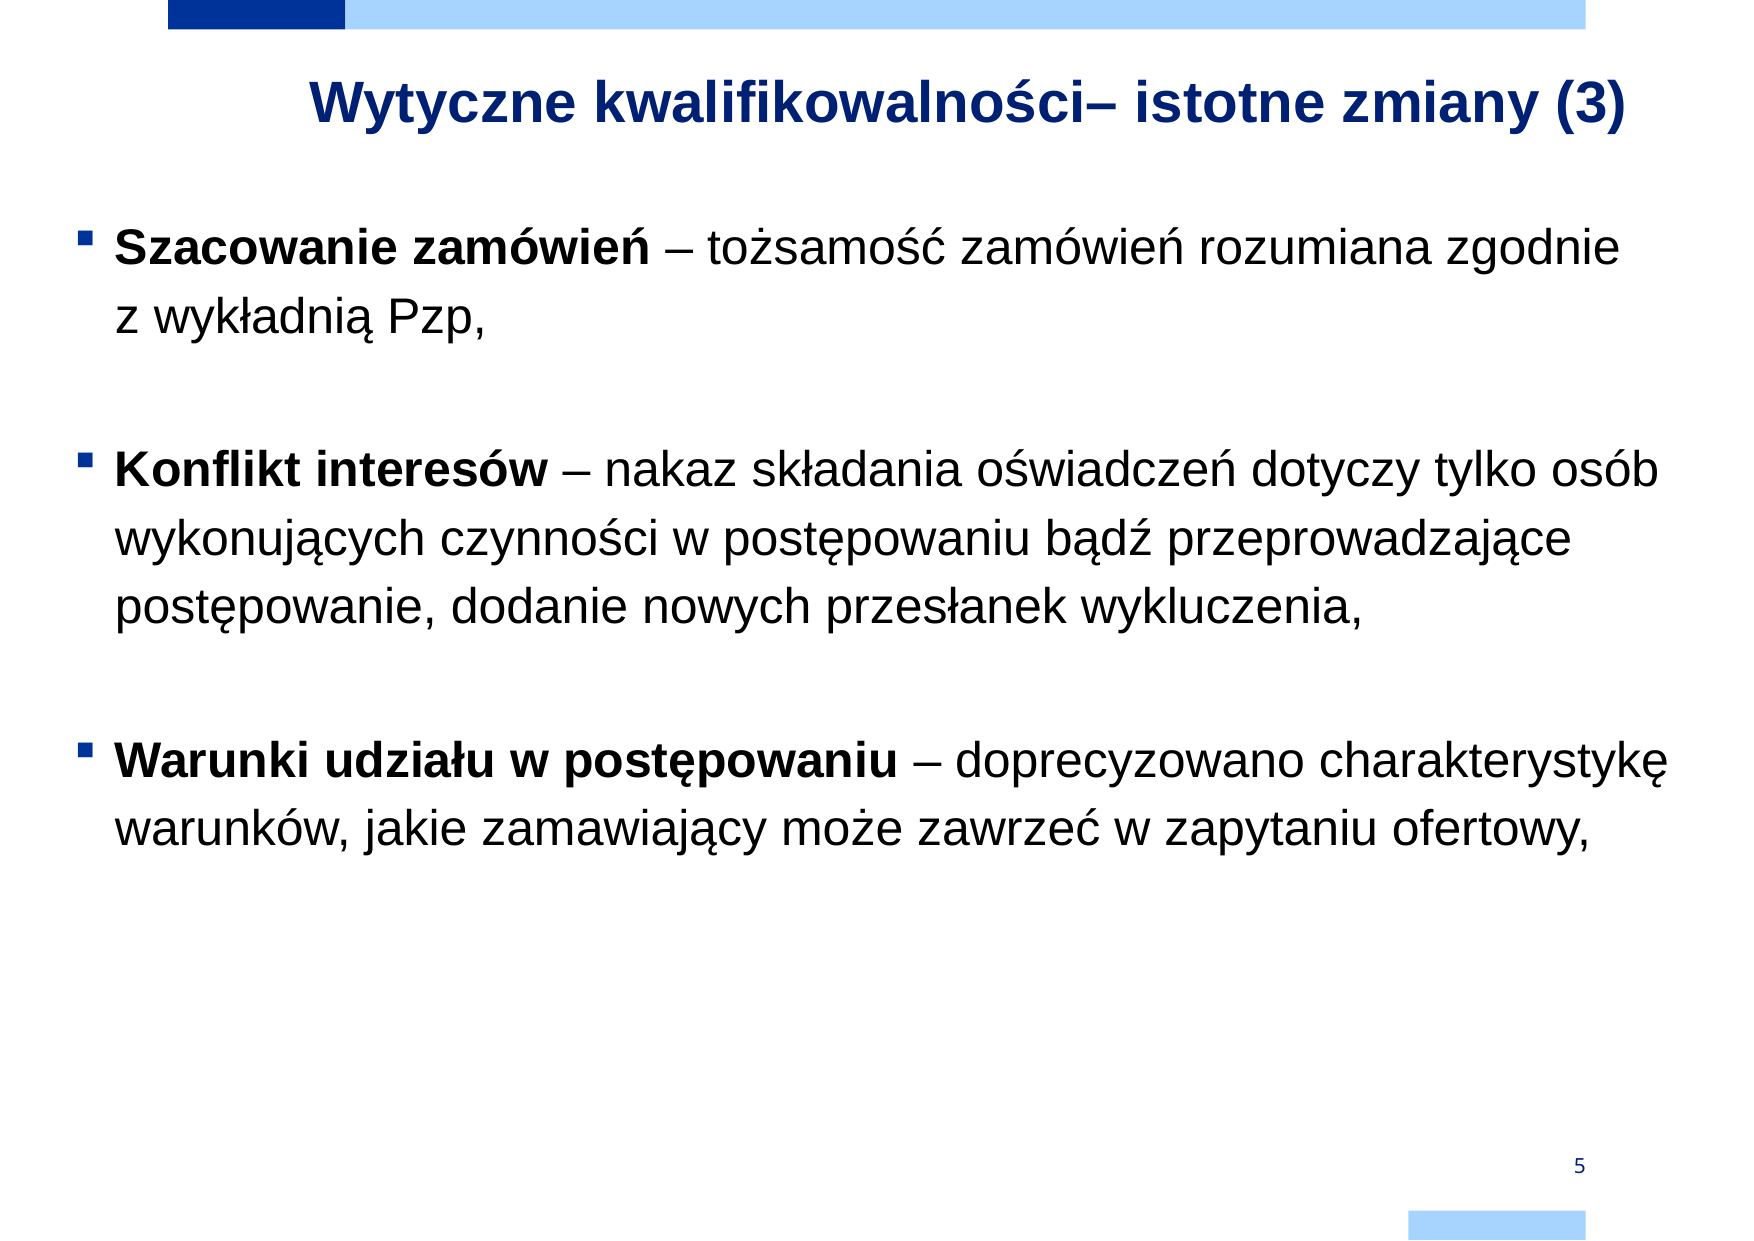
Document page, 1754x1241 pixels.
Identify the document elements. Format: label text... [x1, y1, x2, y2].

title Wytyczne kwalifikowalności– istotne zmiany (3) [168, 59, 1645, 172]
slide_number 5 [1408, 1151, 1586, 1182]
list Szacowanie zamówień – tożsamość zamówień rozumiana zgodnie z wykładnią Pzp, Konflikt interesów – nakaz składania oświadczeń dotyczy tylko osób wykonujących czynności w postępowaniu bądź przeprowadzające postępowanie, dodanie nowych przesłanek wykluczenia, Warunki udziału w postępowaniu – doprecyzowano charakterystykę warunków, jakie zamawiający może zawrzeć w zapytaniu ofertowy, [73, 206, 1681, 1069]
